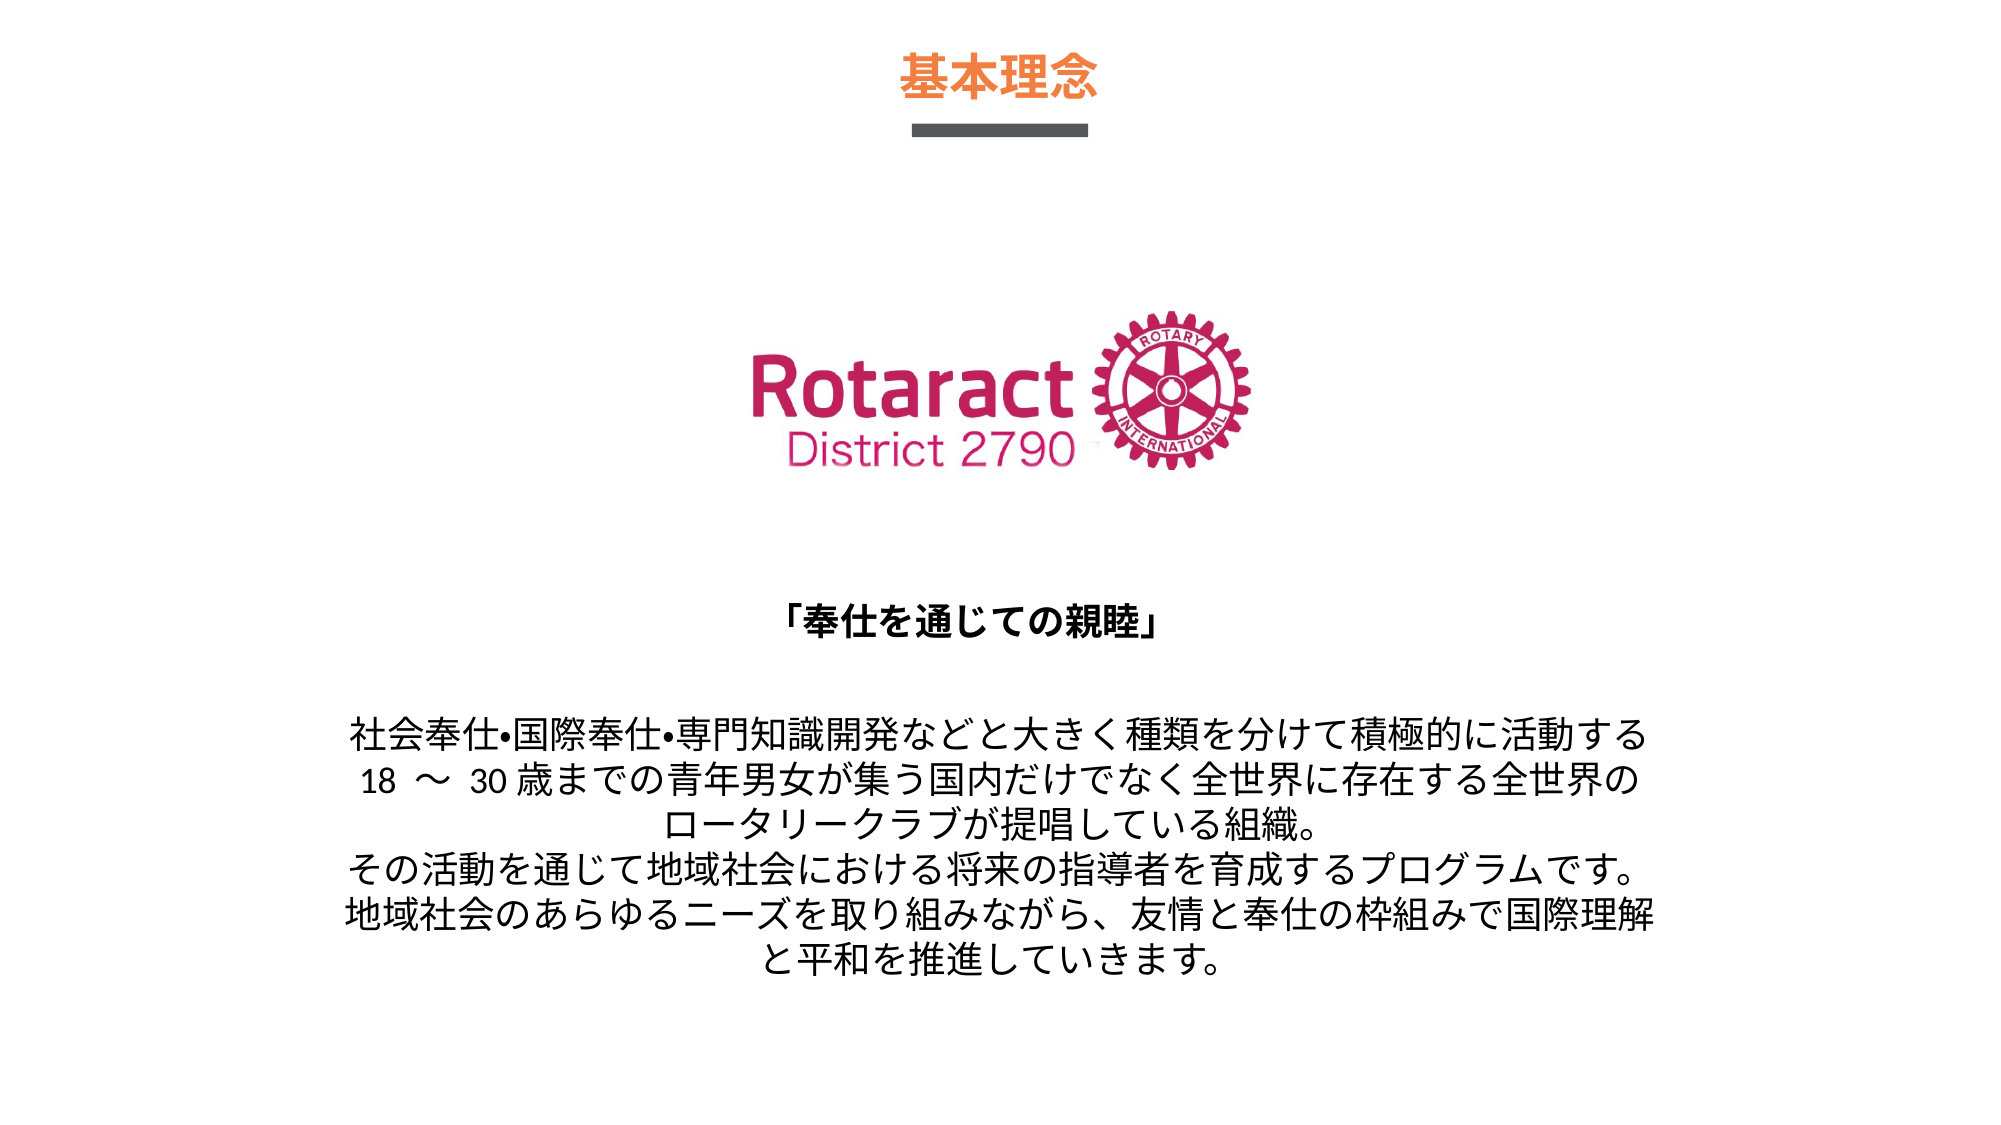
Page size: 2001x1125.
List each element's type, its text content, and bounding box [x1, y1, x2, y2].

text_box 「奉仕を通じての親睦」 [750, 594, 1193, 651]
text_box 社会奉仕・国際奉仕・専門知識開発などと大きく種類を分けて積極的に活動する 18 ～ 30歳までの青年男女が集う国内だけでなく全世界に存在する全世界の ロータリークラブが提唱している組織。 その活動を通じて地域社会における将来の指導者を育成するプログラムです。 地域社会のあらゆるニーズを取り組みながら、友情と奉仕の枠組みで国際理解 と平和を推進していきます。 [255, 704, 1745, 989]
picture [728, 201, 1272, 586]
text_box [910, 121, 1090, 139]
text_box 基本理念 [885, 37, 1115, 113]
